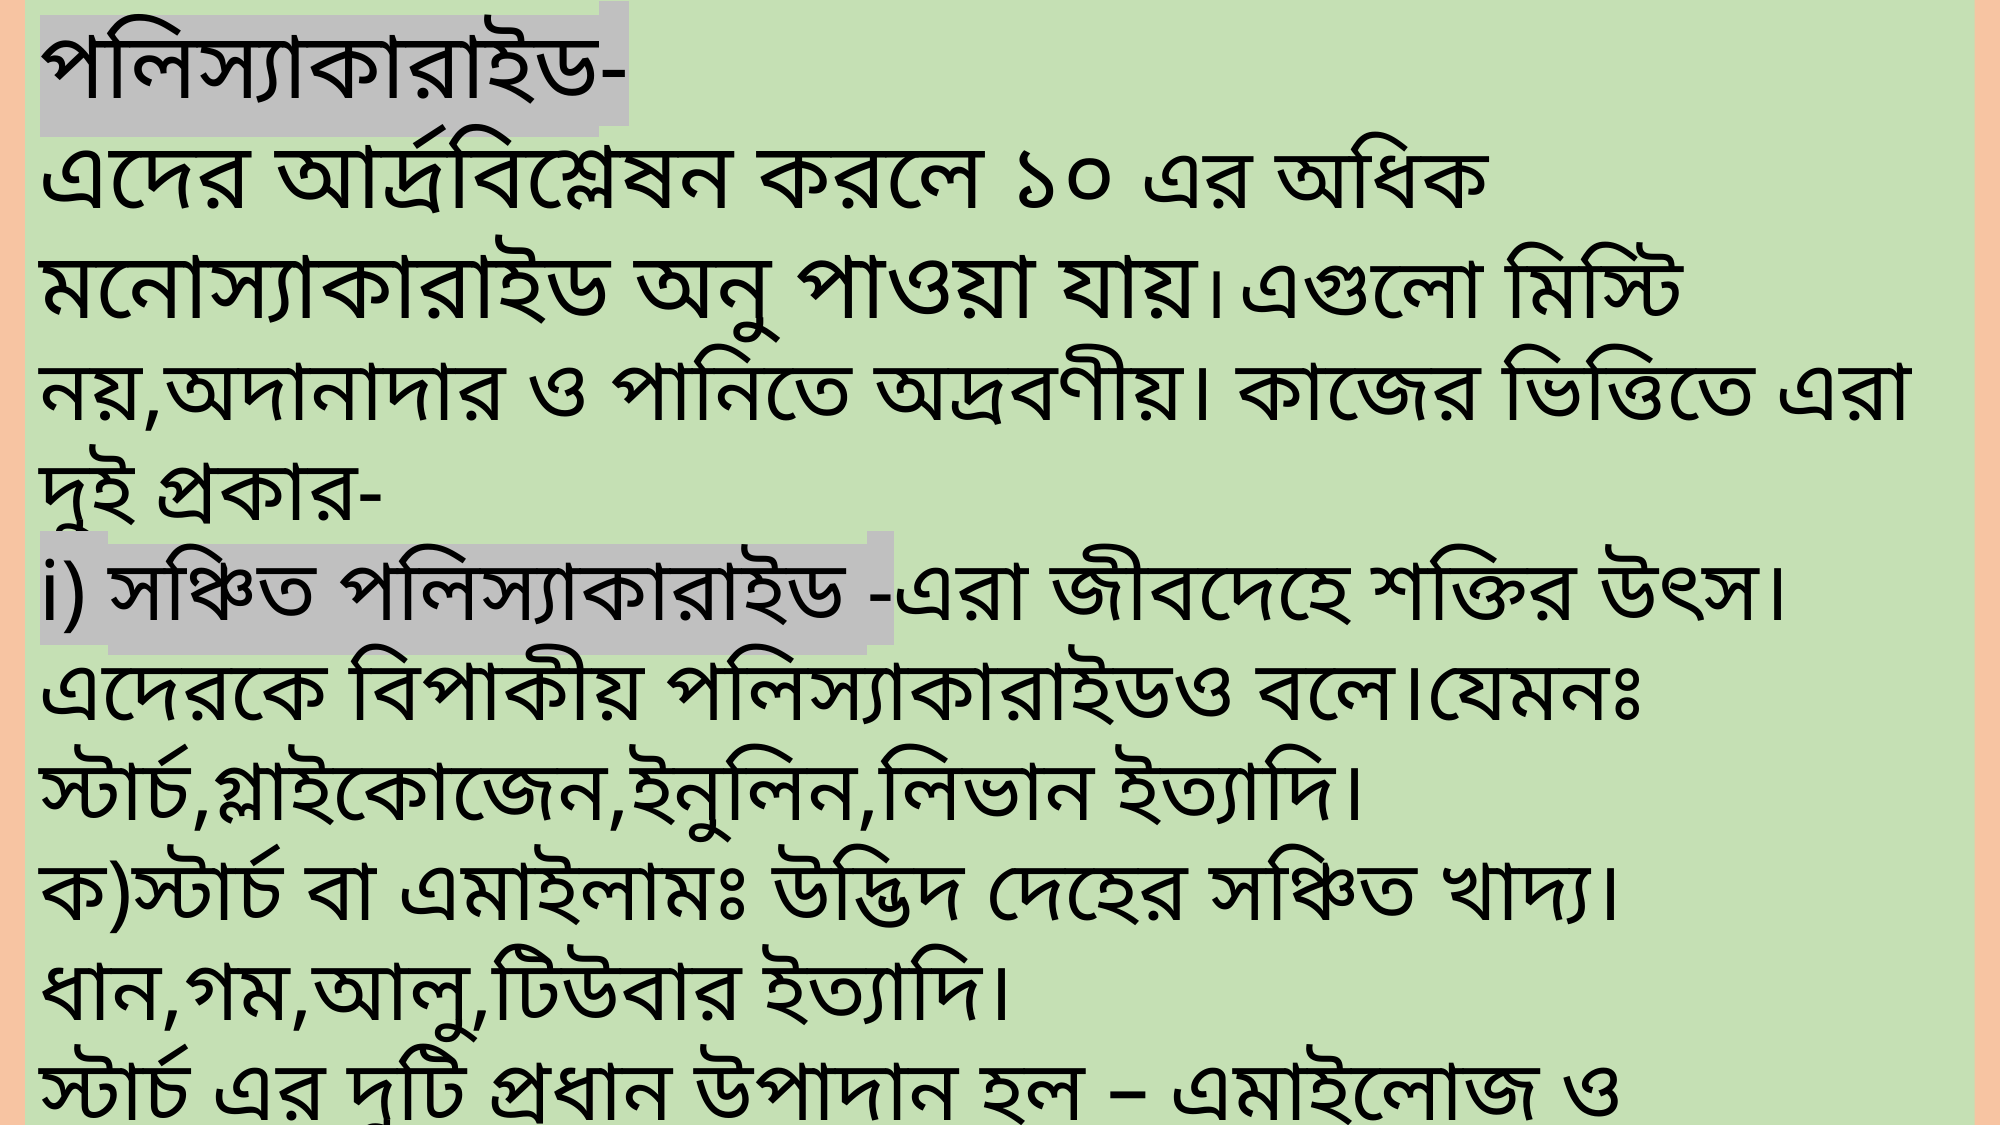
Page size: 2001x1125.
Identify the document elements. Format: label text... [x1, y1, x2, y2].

text_box পলিস্যাকারাইড- এদের আর্দ্রবিশ্লেষন করলে ১০ এর অধিক মনোস্যাকারাইড অনু পাওয়া যায়। এগুলো মিস্টি নয়,অদানাদার ও পানিতে অদ্রবণীয়। কাজের ভিত্তিতে এরা দুই প্রকার- i) সঞ্চিত পলিস্যাকারাইড -এরা জীবদেহে শক্তির উৎস।এদেরকে বিপাকীয় পলিস্যাকারাইডও বলে।যেমনঃ স্টার্চ,গ্লাইকোজেন,ইনুলিন,লিভান ইত্যাদি। ক)স্টার্চ বা এমাইলামঃ উদ্ভিদ দেহের সঞ্চিত খাদ্য।ধান,গম,আলু,টিউবার ইত্যাদি। স্টার্চ এর দুটি প্রধান উপাদান হল – এমাইলোজ ও এমাইলোপেকটিন।  গ্লুকোজ দিয়ে গঠিত। [25, 0, 1975, 1125]
